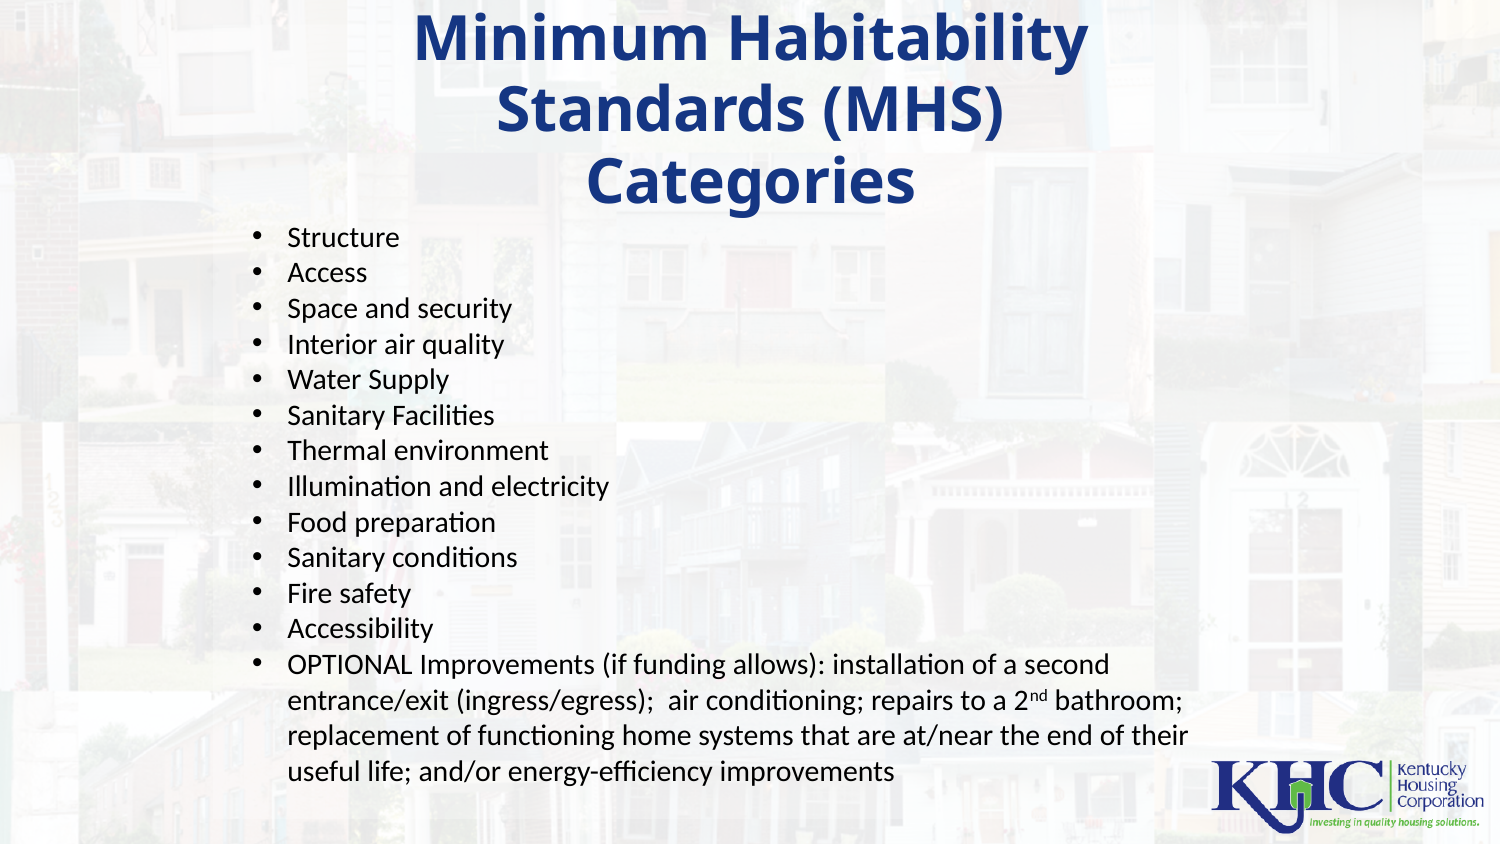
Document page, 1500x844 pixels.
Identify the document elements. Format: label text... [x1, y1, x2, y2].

title Minimum Habitability Standards (MHS) Categories [268, 0, 1232, 216]
text_box Structure Access Space and security Interior air quality Water Supply Sanitary Facilities Thermal environment Illumination and electricity Food preparation Sanitary conditions Fire safety Accessibility OPTIONAL Improvements (if funding allows): installation of a second entrance/exit (ingress/egress); air conditioning; repairs to a 2nd bathroom; replacement of functioning home systems that are at/near the end of their useful life; and/or energy-efficiency improvements [252, 216, 1248, 788]
picture [0, 0, 1500, 844]
